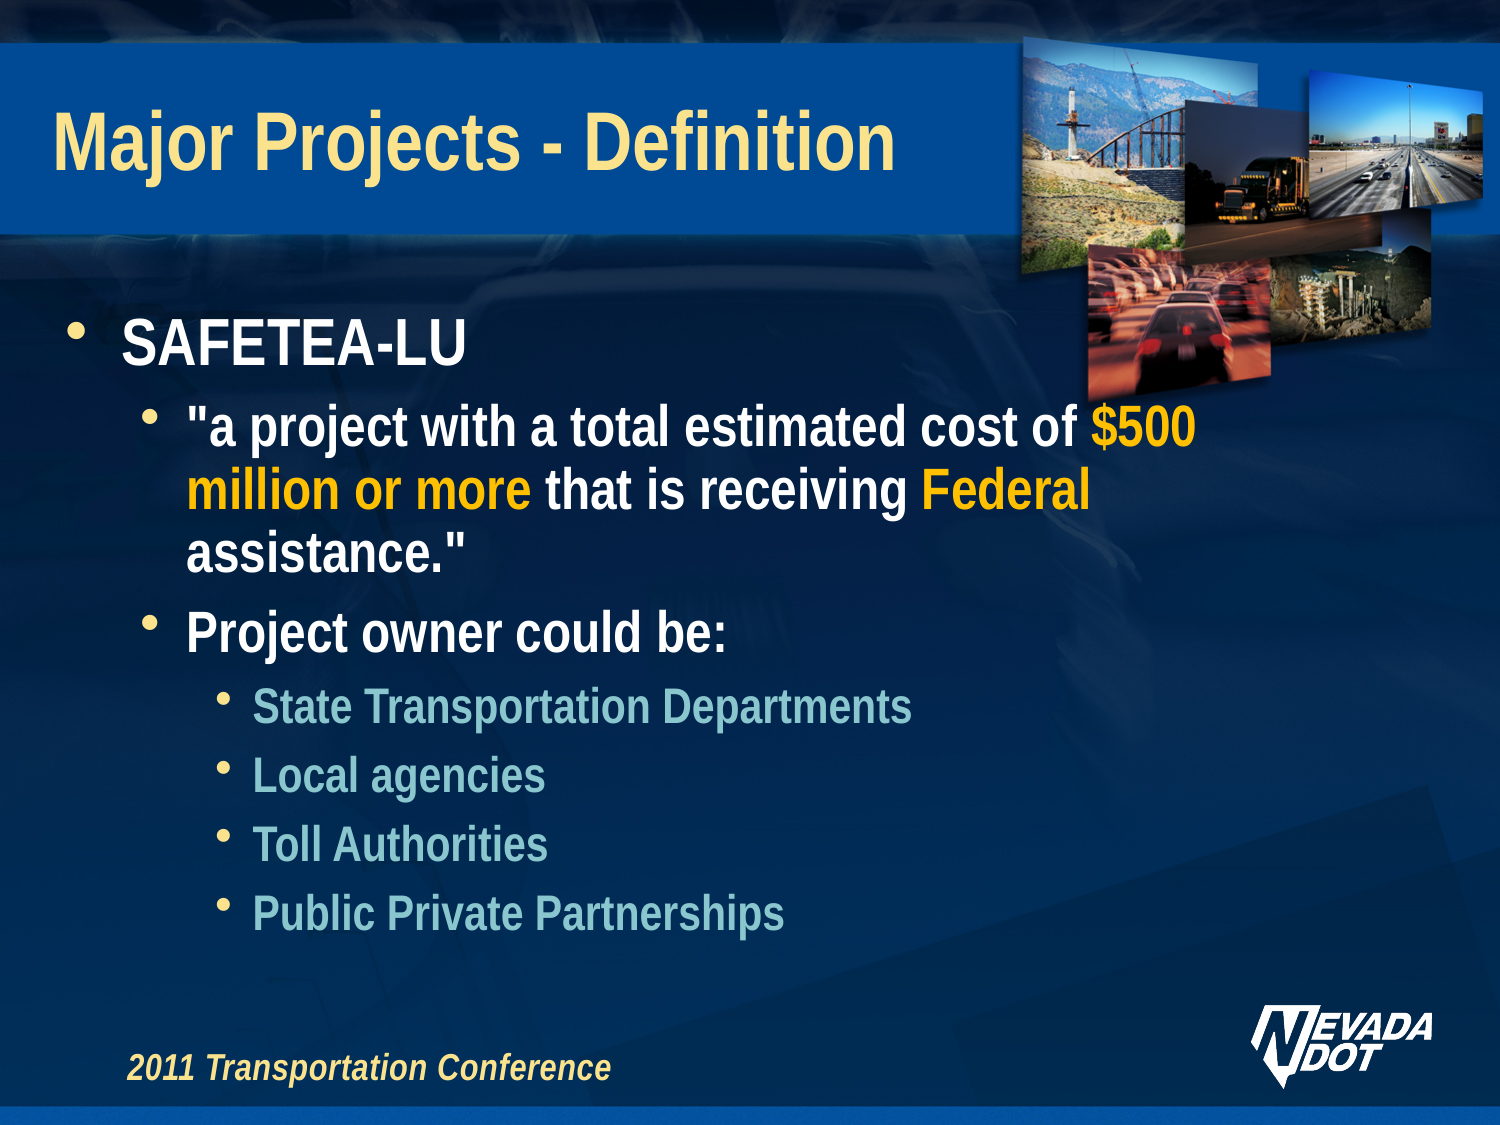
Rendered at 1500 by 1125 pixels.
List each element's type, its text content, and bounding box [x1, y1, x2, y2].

list SAFETEA-LU "a project with a total estimated cost of $500 million or more that is receiving Federal assistance." Project owner could be: State Transportation Departments Local agencies Toll Authorities Public Private Partnerships [49, 274, 1351, 1088]
picture [0, 0, 1500, 1125]
title Major Projects - Definition [37, 49, 1226, 226]
